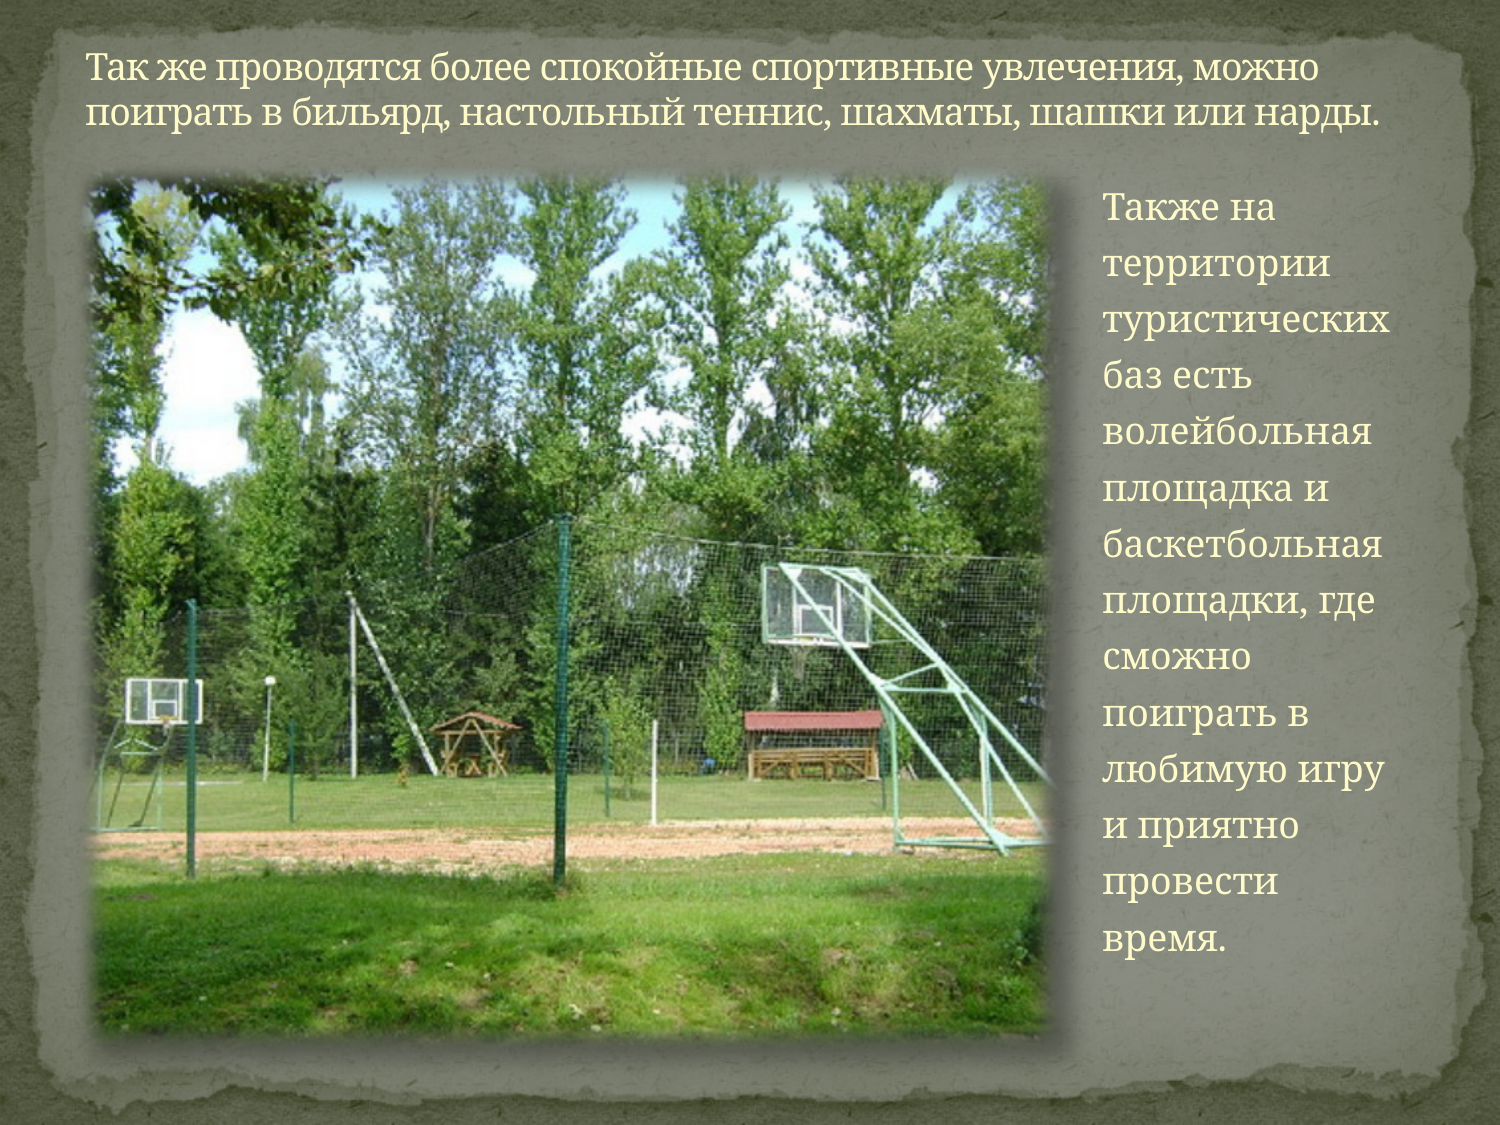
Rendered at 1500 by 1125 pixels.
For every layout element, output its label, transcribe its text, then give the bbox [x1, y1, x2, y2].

title Так же проводятся более спокойные спортивные увлечения, можно поиграть в бильярд, настольный теннис, шахматы, шашки или нарды. [70, 0, 1425, 141]
picture [75, 164, 1062, 1053]
list Также на территории туристических баз есть волейбольная площадка и баскетбольная площадки, где сможно поиграть в любимую игру и приятно провести время. [1087, 164, 1425, 1055]
